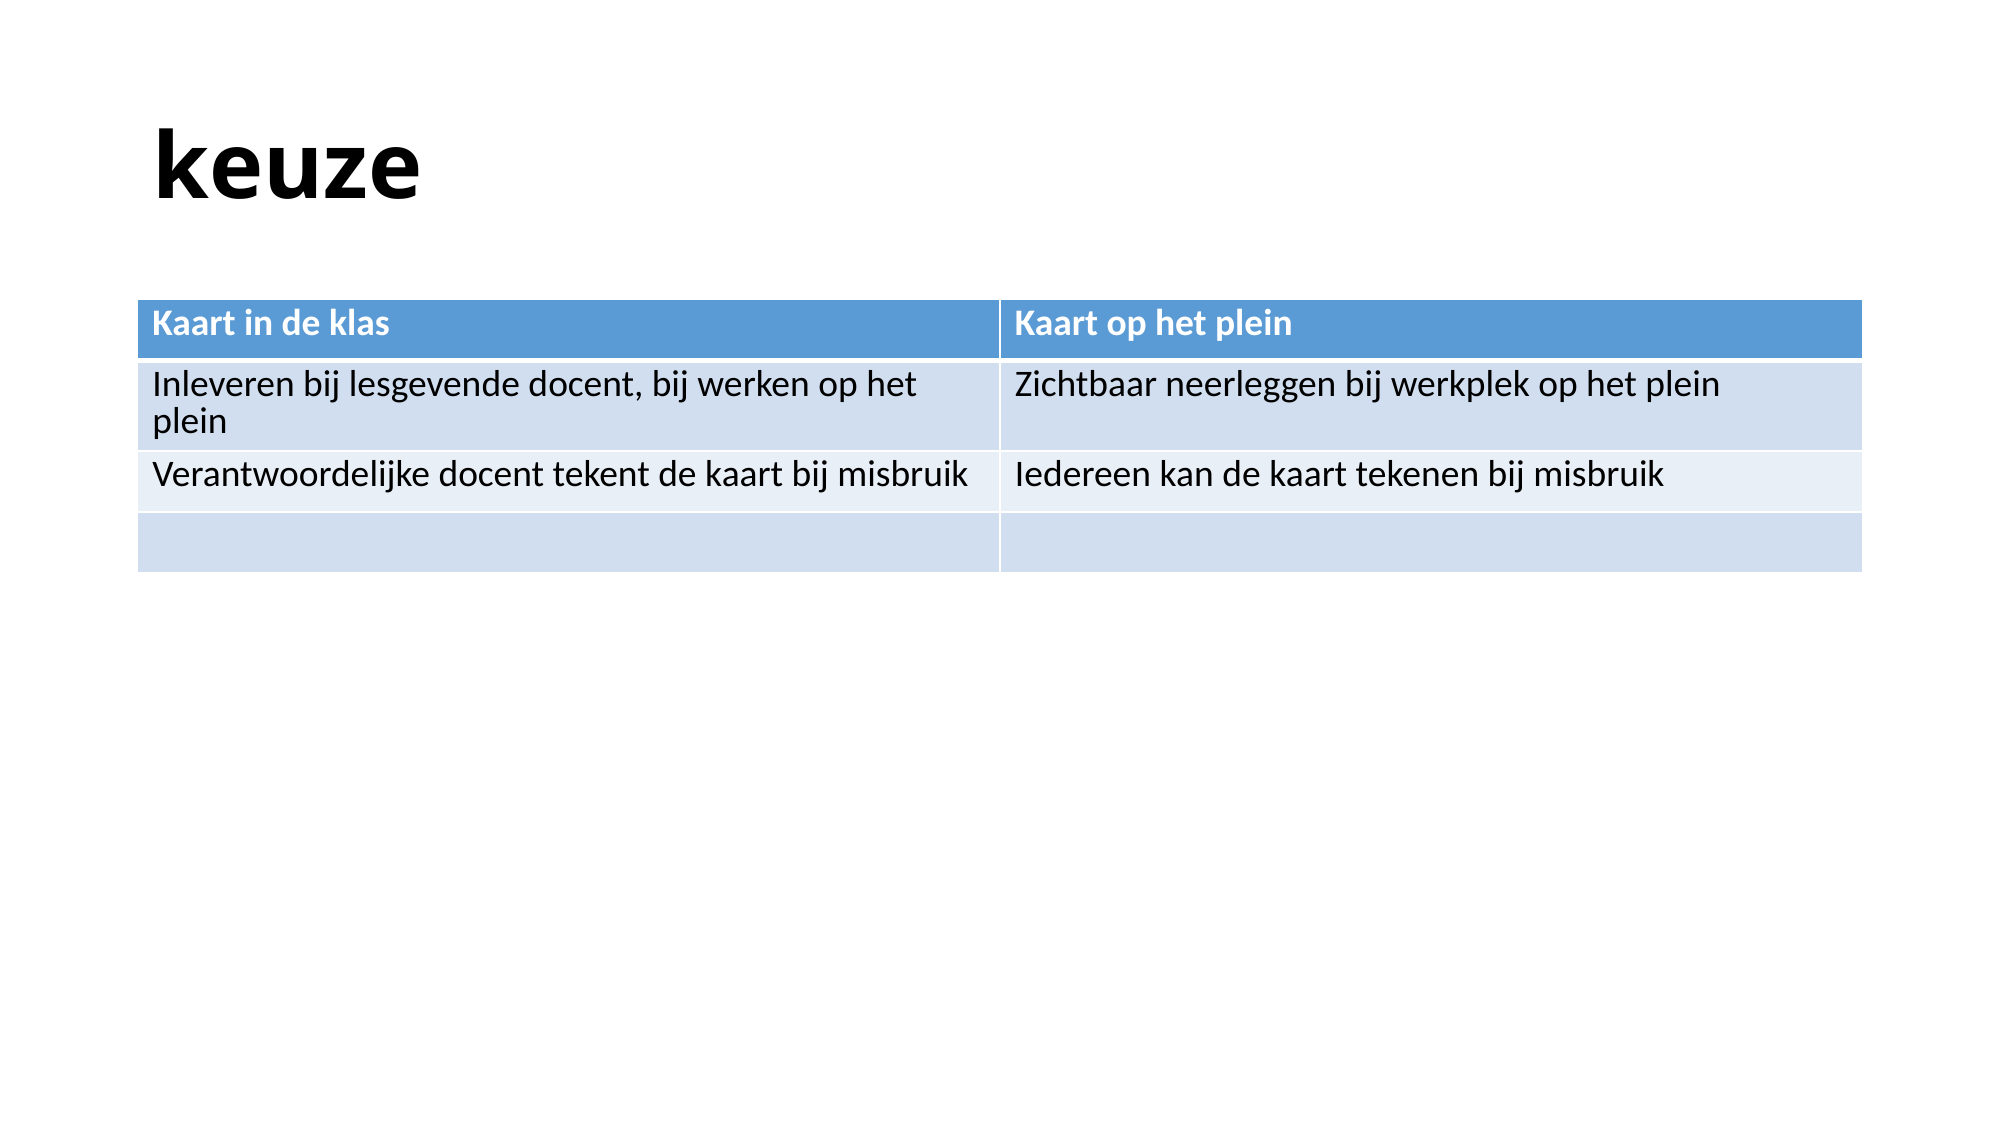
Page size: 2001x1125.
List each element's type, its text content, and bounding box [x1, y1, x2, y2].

title keuze [137, 59, 1863, 278]
table_cell Zichtbaar neerleggen bij werkplek op het plein [1001, 363, 1862, 450]
table_header Kaart in de klas [138, 300, 999, 358]
table_cell Inleveren bij lesgevende docent, bij werken op het plein [138, 363, 999, 450]
table_cell Verantwoordelijke docent tekent de kaart bij misbruik [138, 452, 999, 511]
table_cell Iedereen kan de kaart tekenen bij misbruik [1001, 452, 1862, 511]
table_cell [1001, 513, 1862, 572]
table_cell [138, 513, 999, 572]
table_header Kaart op het plein [1001, 300, 1862, 358]
